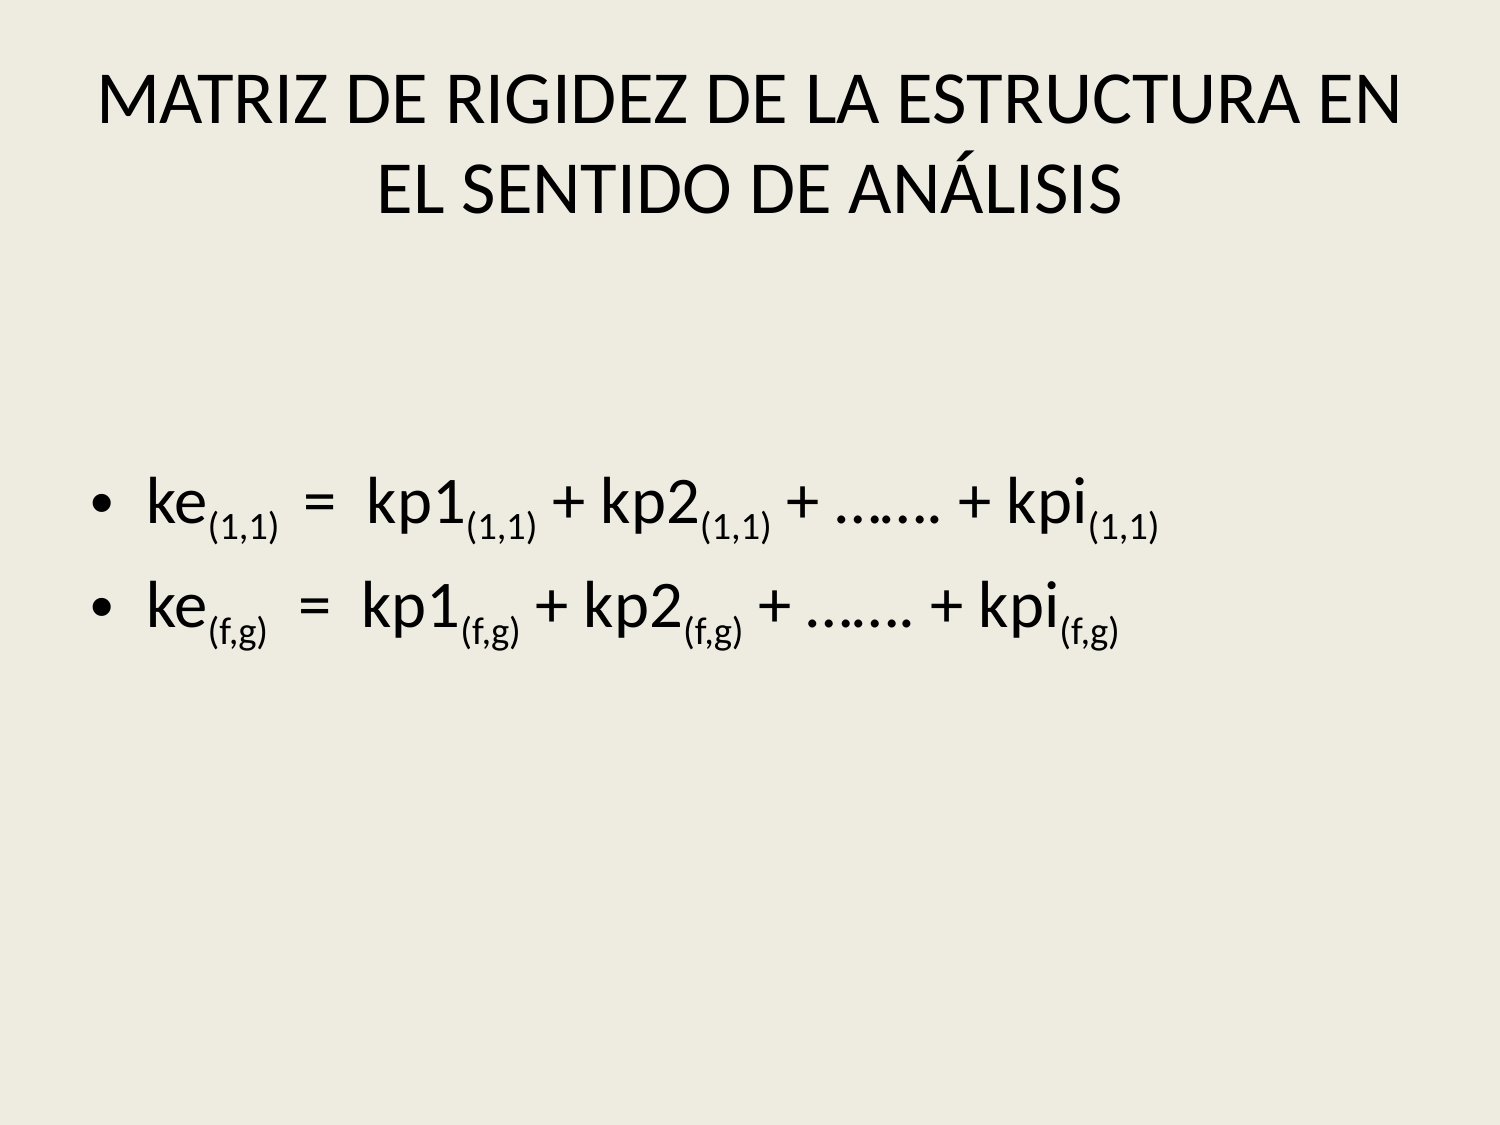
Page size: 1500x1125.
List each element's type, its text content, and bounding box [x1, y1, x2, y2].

title MATRIZ DE RIGIDEZ DE LA ESTRUCTURA EN EL SENTIDO DE ANÁLISIS [75, 45, 1425, 233]
